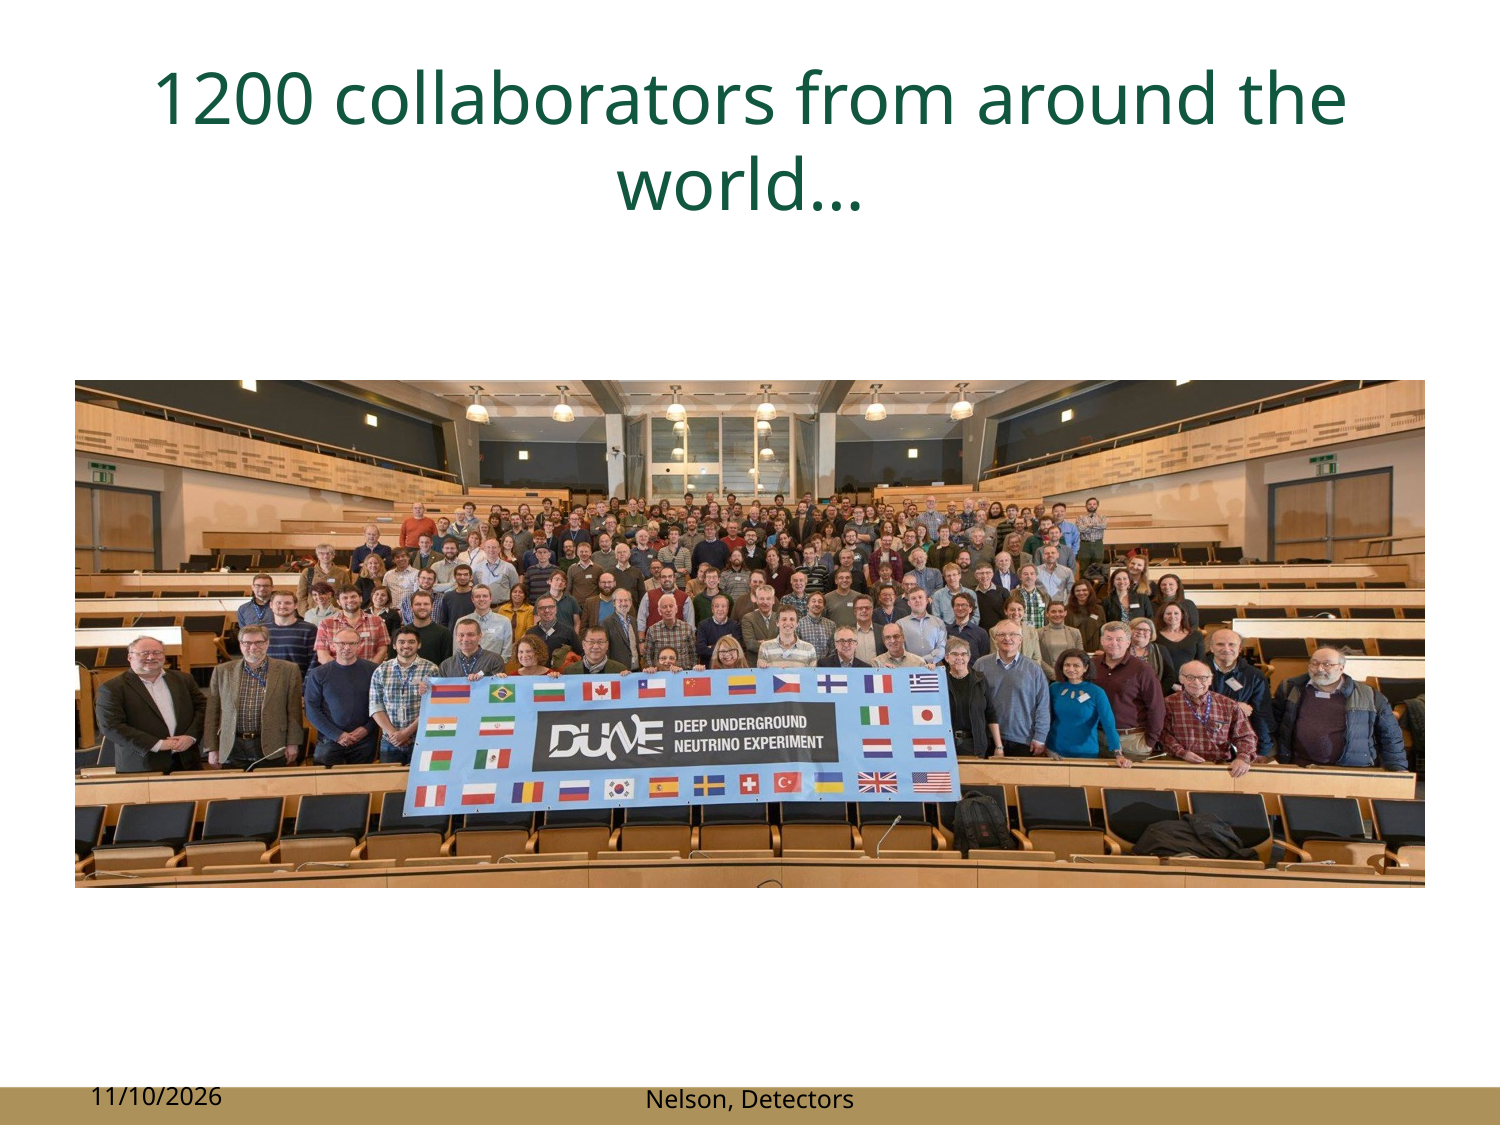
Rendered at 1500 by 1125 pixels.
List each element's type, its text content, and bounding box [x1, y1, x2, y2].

picture [0, 0, 1500, 1125]
footer Nelson, Detectors [512, 1073, 988, 1124]
title 1200 collaborators from around the world… [75, 45, 1425, 233]
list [74, 262, 1426, 1006]
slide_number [75, 1071, 425, 1124]
